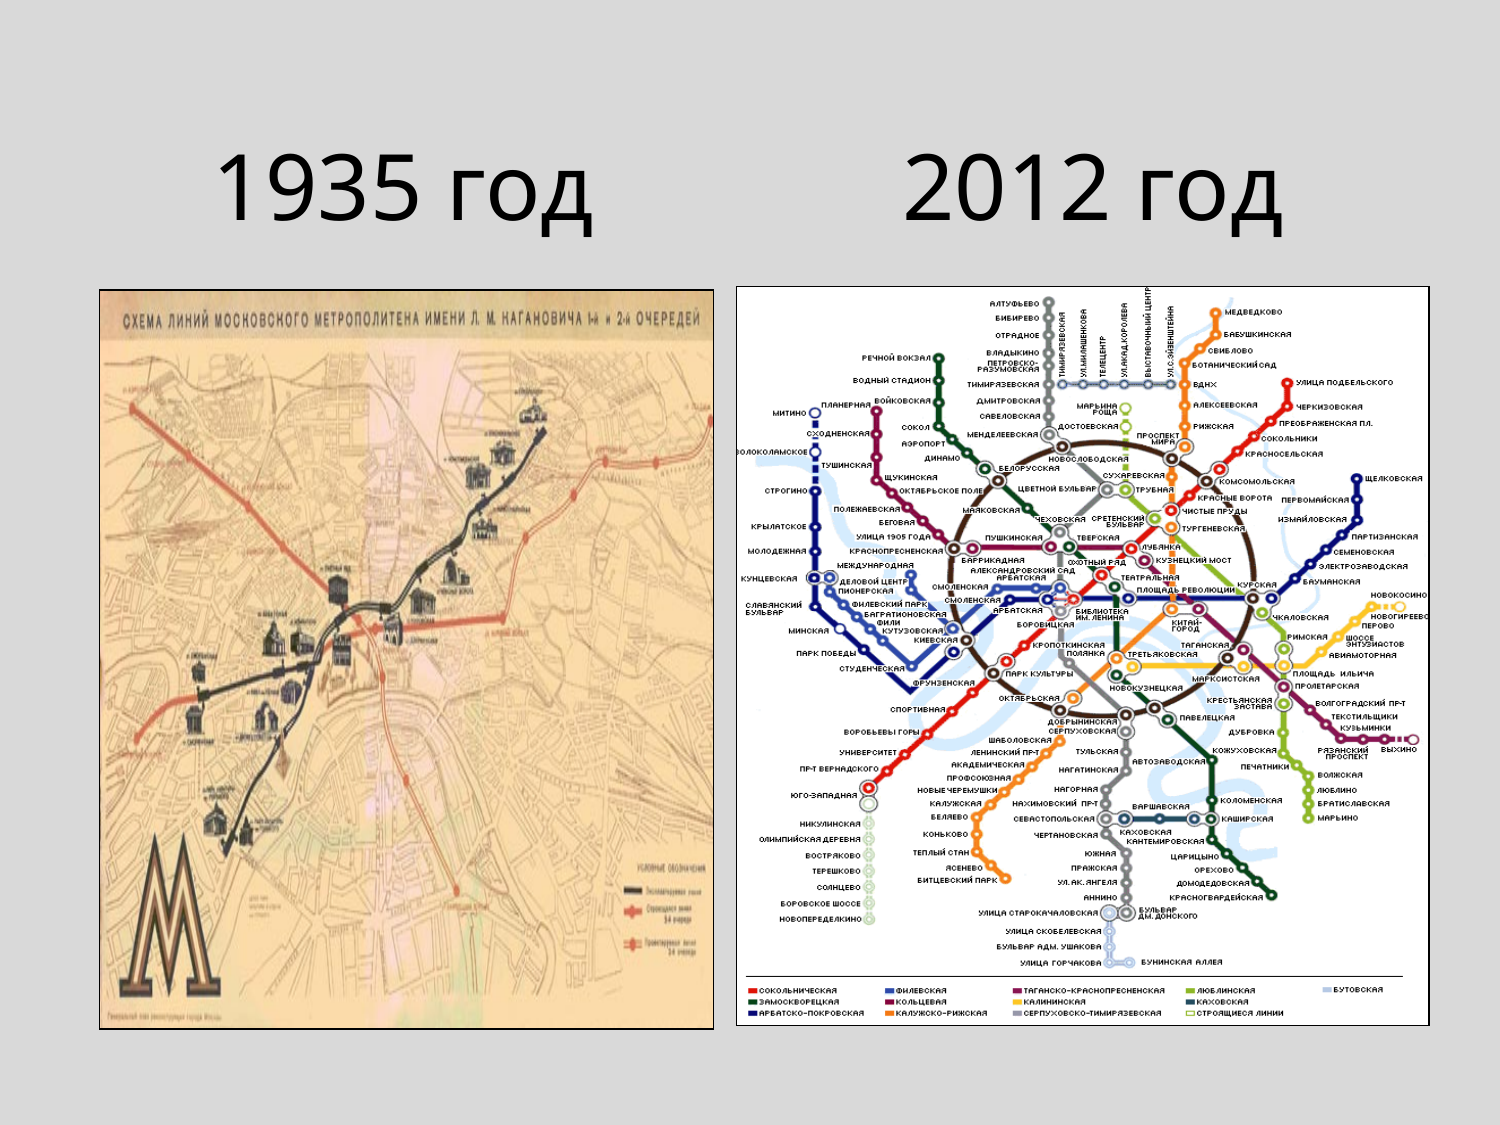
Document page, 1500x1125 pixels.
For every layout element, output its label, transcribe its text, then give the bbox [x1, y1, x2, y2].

picture [737, 287, 1429, 1026]
picture [100, 290, 714, 1029]
title 1935 год 2012 год [135, 90, 1341, 278]
